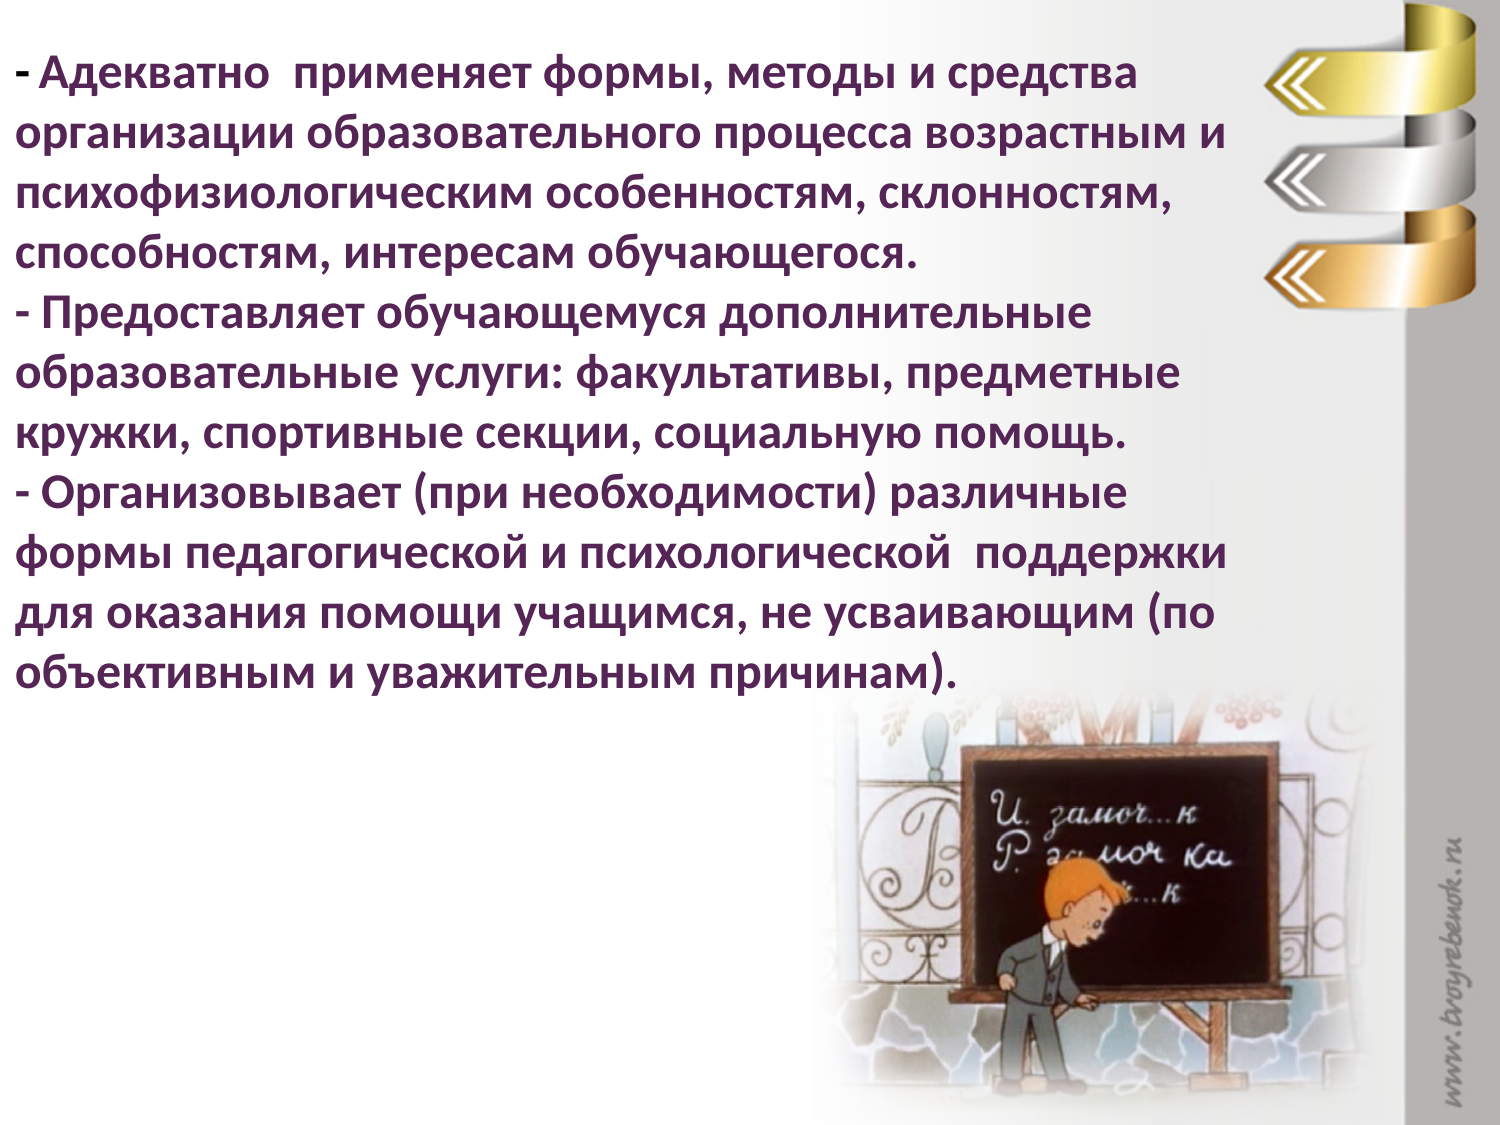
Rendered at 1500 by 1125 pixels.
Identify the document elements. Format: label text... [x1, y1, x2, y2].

picture [0, 0, 1500, 1125]
text_box - Адекватно применяет формы, методы и средства организации образовательного процесса возрастным и психофизиологическим особенностям, склонностям, способностям, интересам обучающегося. - Предоставляет обучающемуся дополнительные образовательные услуги: факультативы, предметные кружки, спортивные секции, социальную помощь. - Организовывает (при необходимости) различные формы педагогической и психологической поддержки для оказания помощи учащимся, не усваивающим (по объективным и уважительным причинам). [0, 30, 1270, 751]
